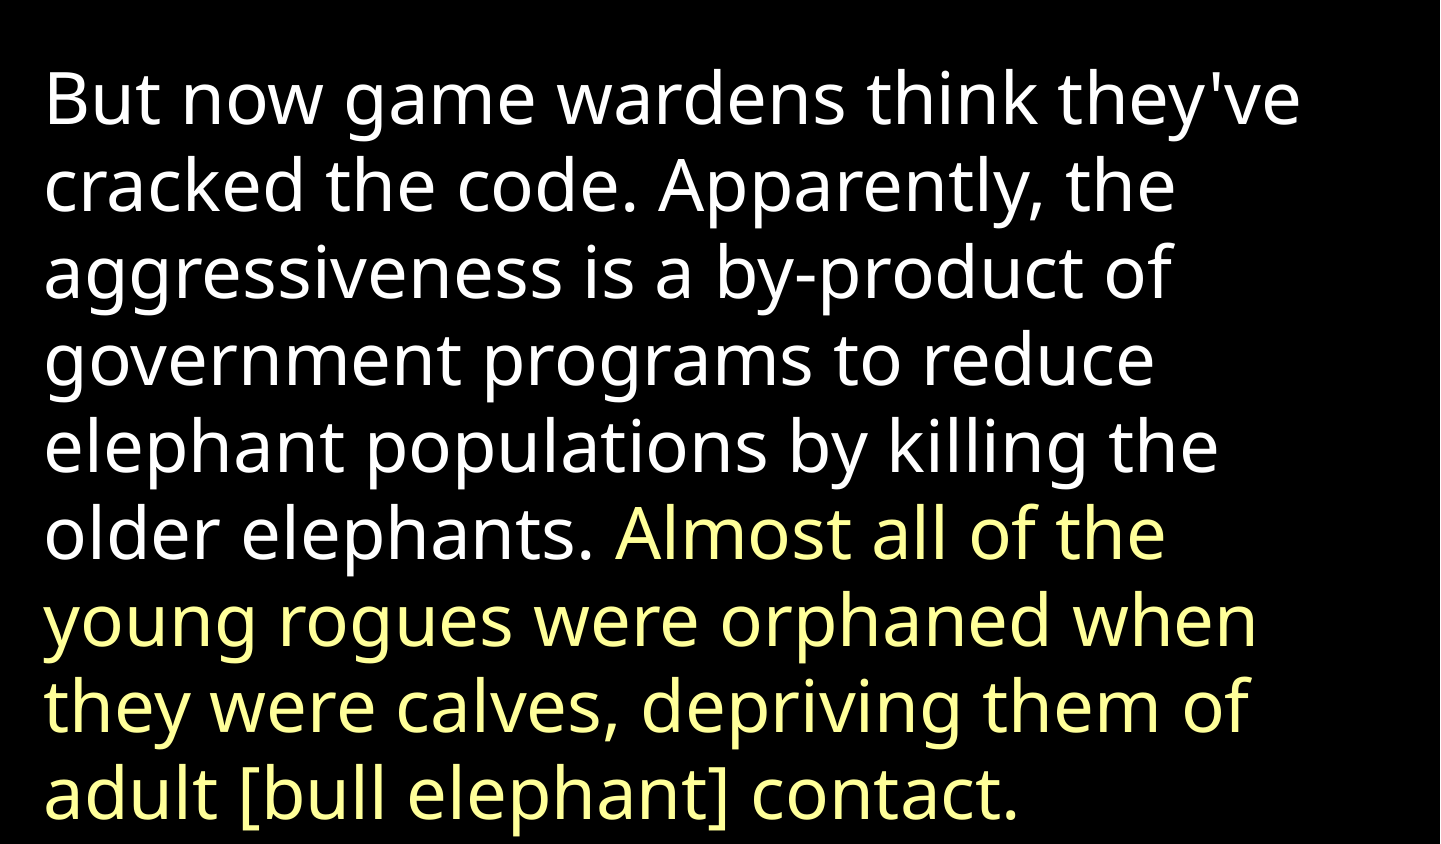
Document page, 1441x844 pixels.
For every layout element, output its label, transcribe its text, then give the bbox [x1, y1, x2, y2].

subtitle But now game wardens think they've cracked the code. Apparently, the aggressiveness is a by-product of government programs to reduce elephant populations by killing the older elephants. Almost all of the young rogues were orphaned when they were calves, depriving them of adult [bull elephant] contact. [32, 46, 1408, 844]
